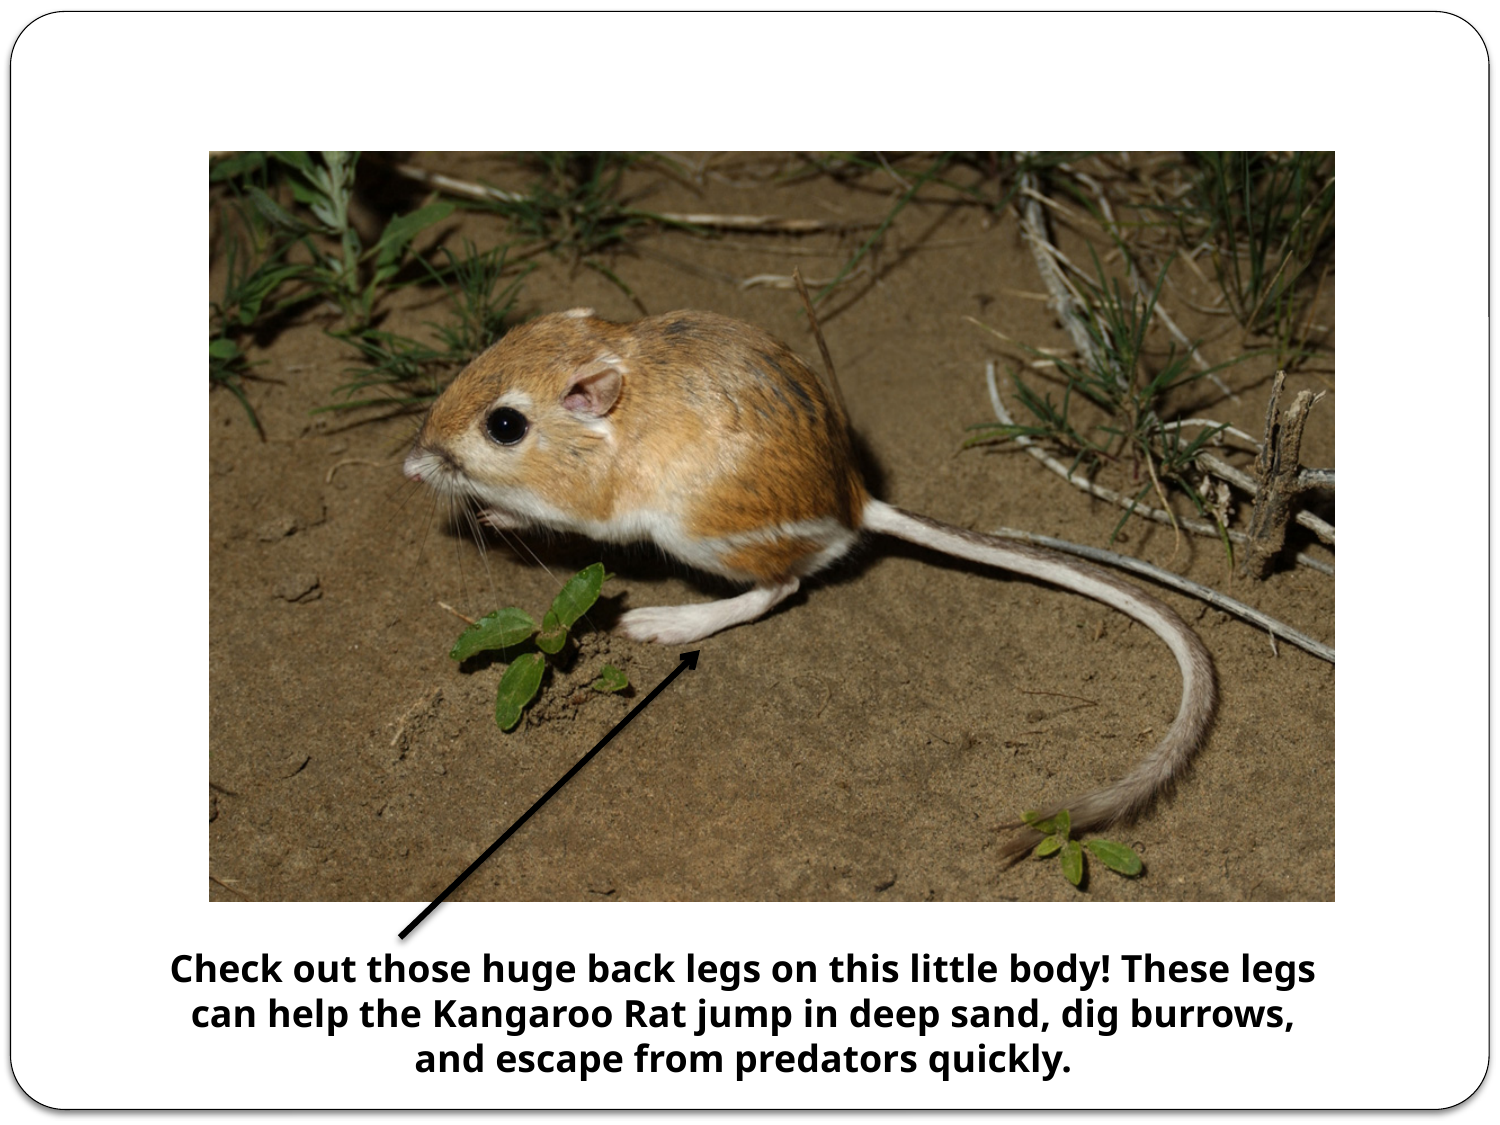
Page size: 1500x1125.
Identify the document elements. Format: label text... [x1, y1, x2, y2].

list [209, 151, 1335, 902]
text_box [399, 649, 701, 938]
text_box Check out those huge back legs on this little body! These legs can help the Kangaroo Rat jump in deep sand, dig burrows, and escape from predators quickly. [149, 937, 1338, 1088]
